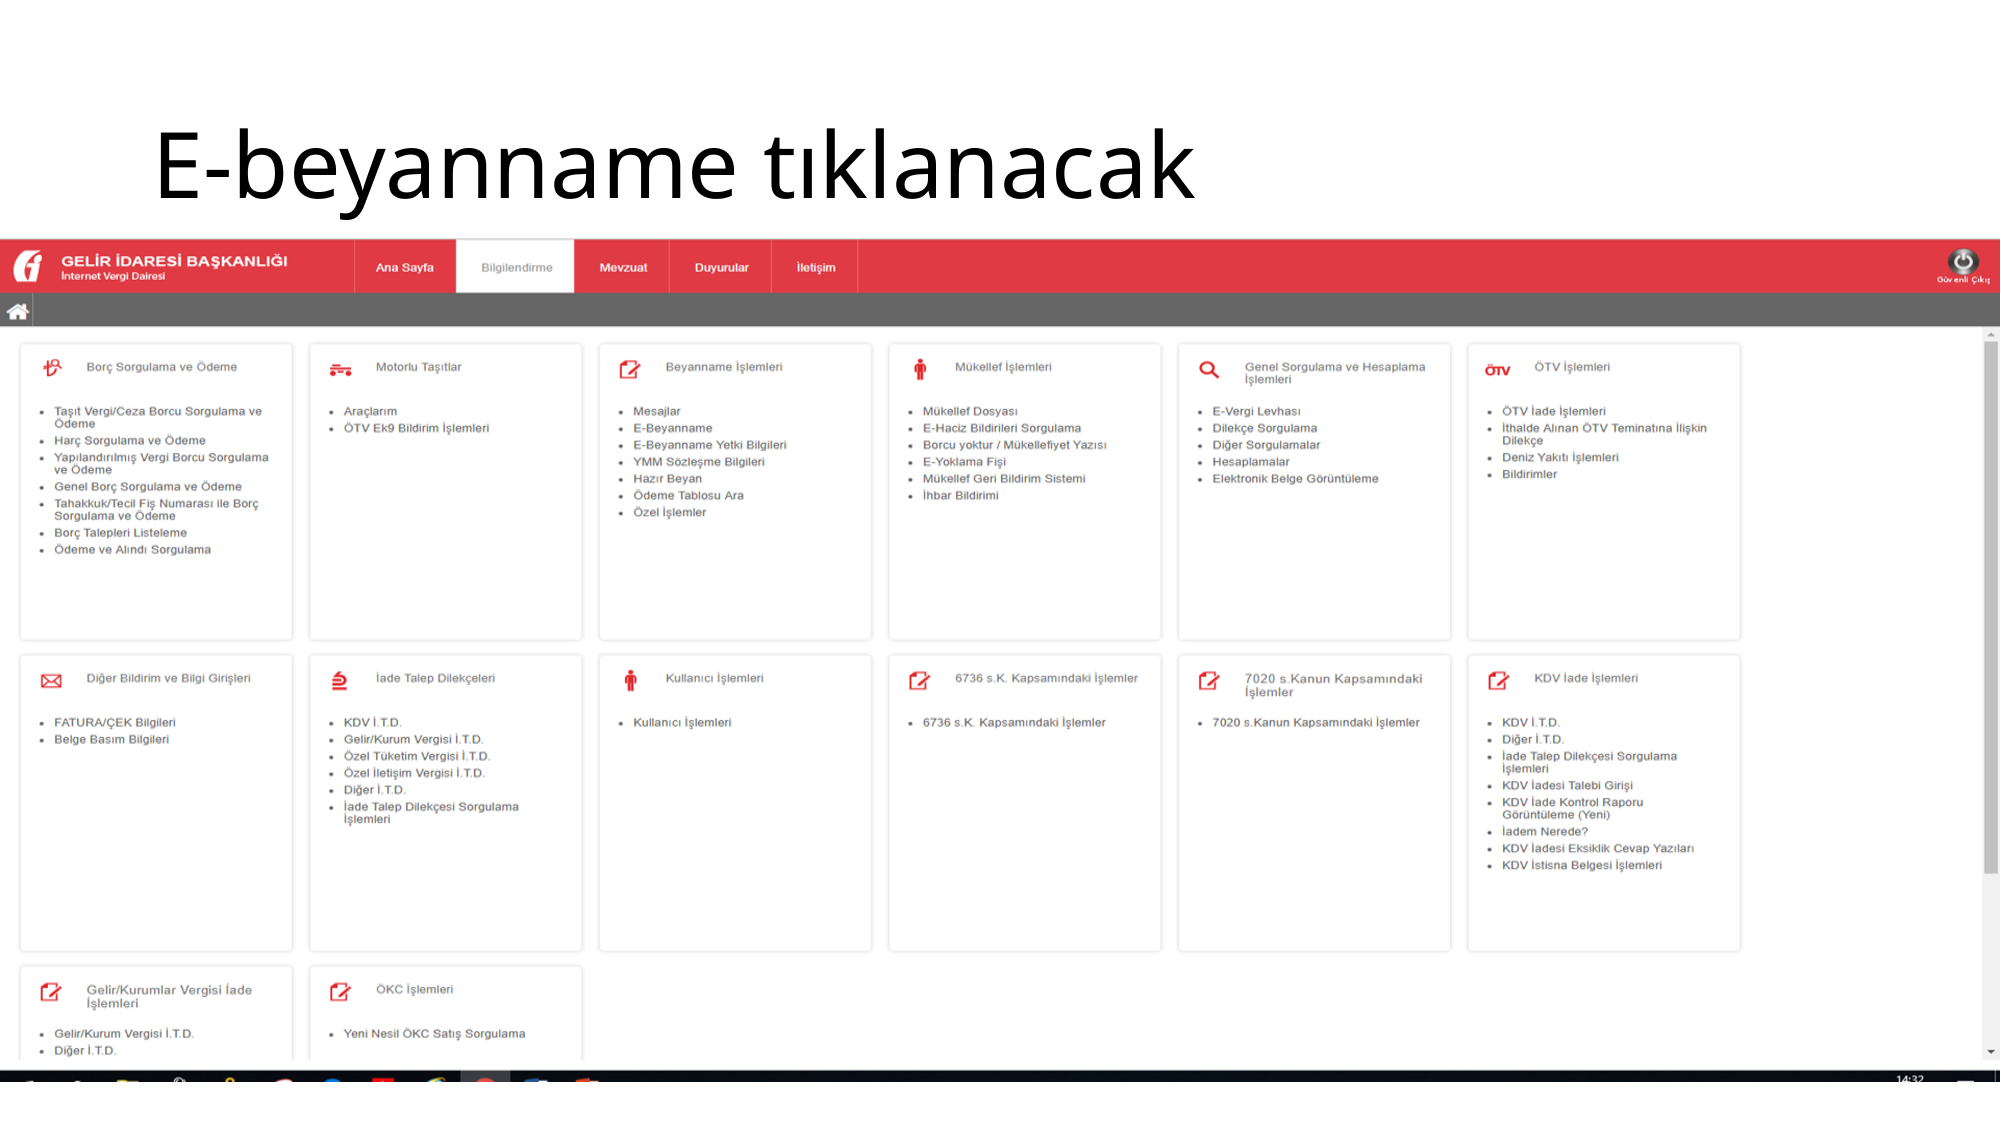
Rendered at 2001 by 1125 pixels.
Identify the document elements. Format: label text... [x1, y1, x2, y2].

picture [0, 237, 2000, 1082]
title E-beyanname tıklanacak [137, 59, 1863, 237]
